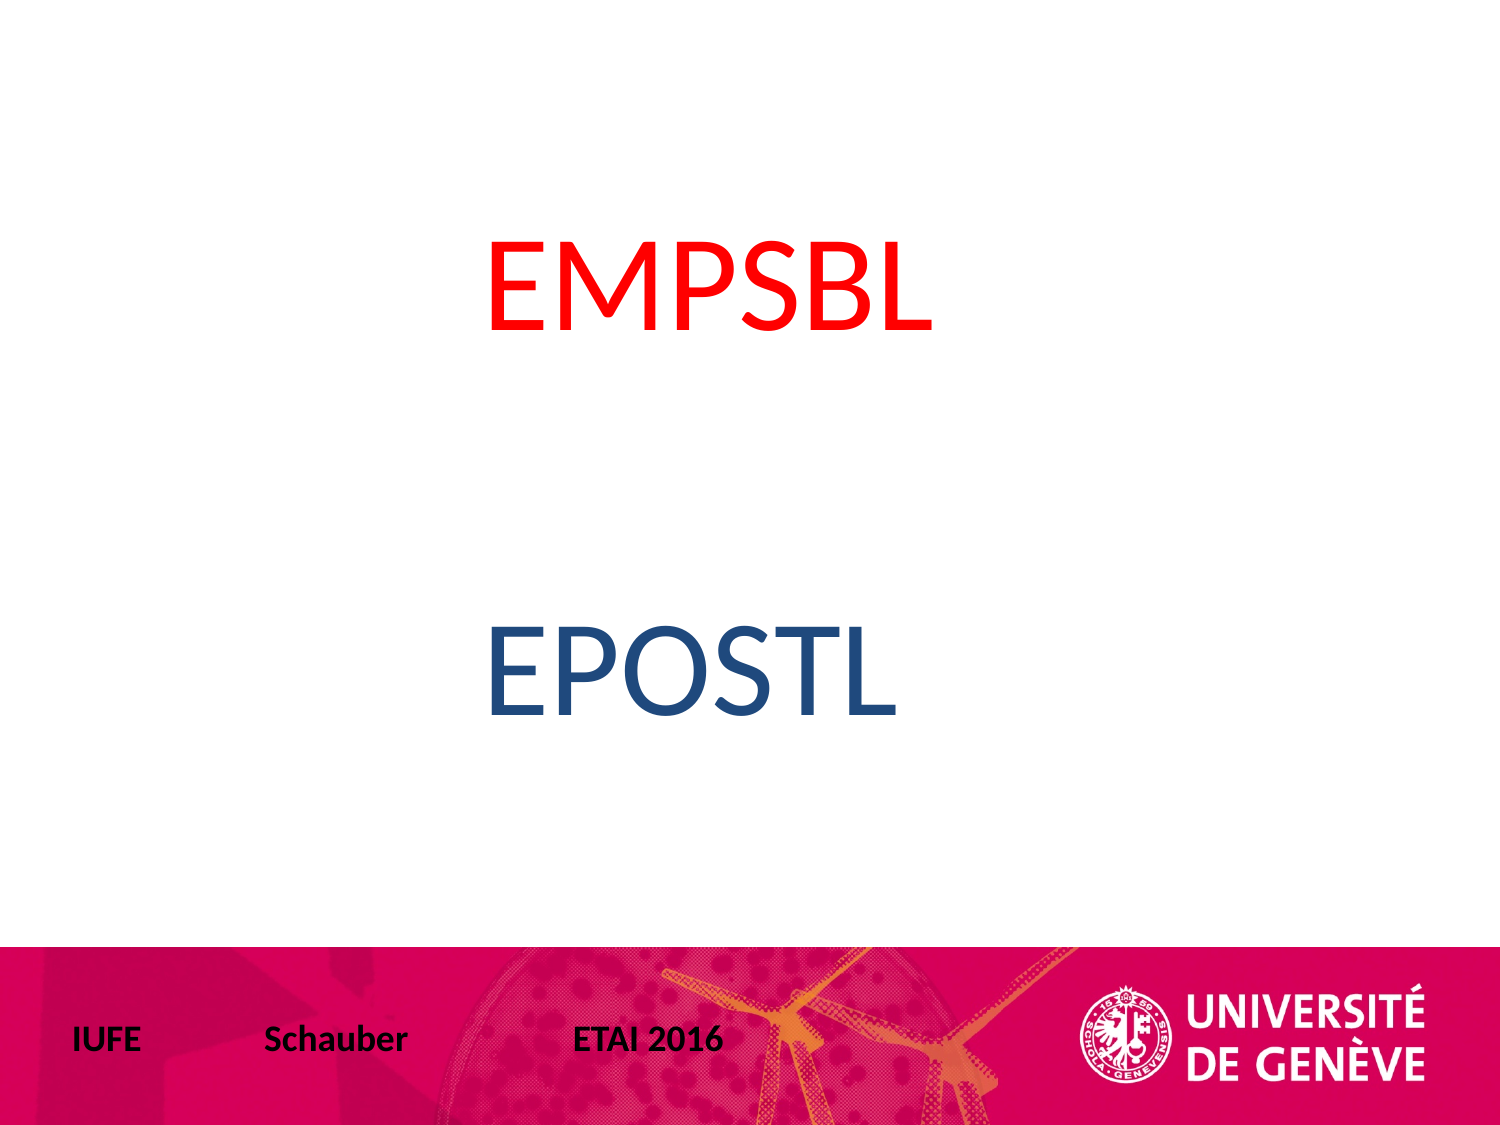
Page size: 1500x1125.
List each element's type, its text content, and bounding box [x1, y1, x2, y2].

list EMPSBL EPOSTL [17, 78, 1500, 929]
picture [0, 947, 1500, 1125]
